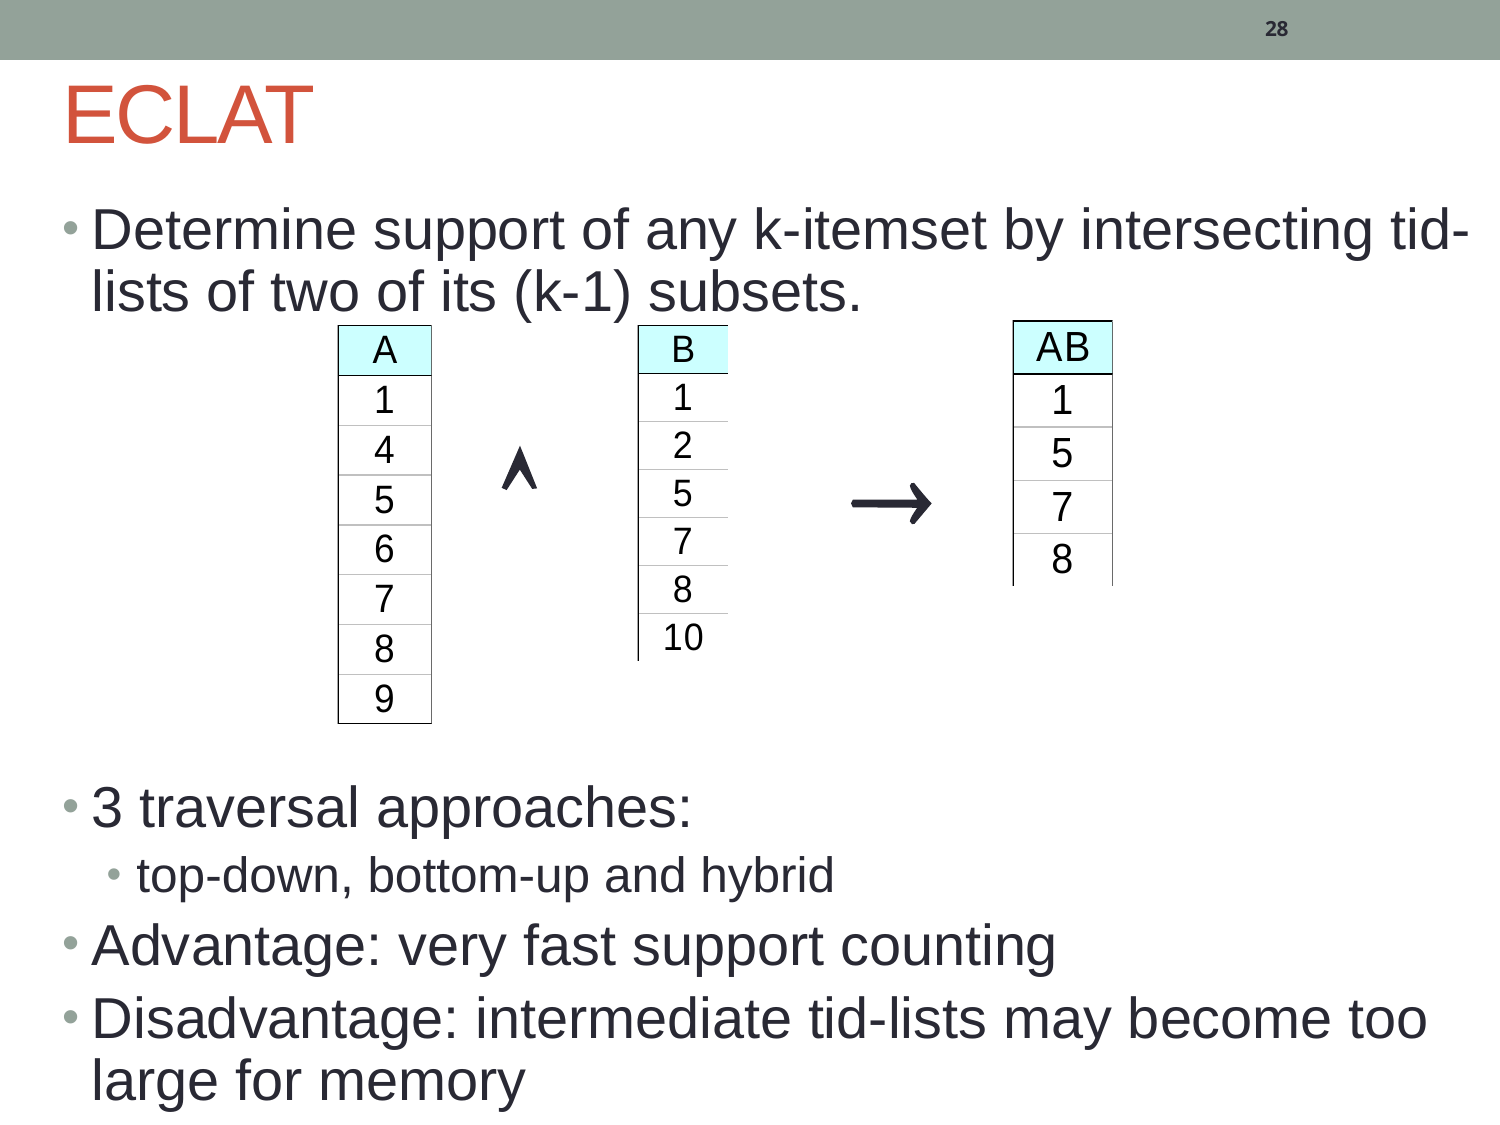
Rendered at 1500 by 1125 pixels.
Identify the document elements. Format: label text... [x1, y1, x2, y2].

list Determine support of any k-itemset by intersecting tid-lists of two of its (k-1) subsets. 3 traversal approaches: top-down, bottom-up and hybrid Advantage: very fast support counting Disadvantage: intermediate tid-lists may become too large for memory [47, 192, 1500, 1125]
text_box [637, 324, 730, 663]
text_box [337, 324, 433, 726]
text_box  [487, 425, 588, 560]
title ECLAT [47, 16, 1398, 192]
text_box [1012, 319, 1115, 588]
text_box  [837, 425, 975, 560]
slide_number 28 [1250, 3, 1425, 57]
